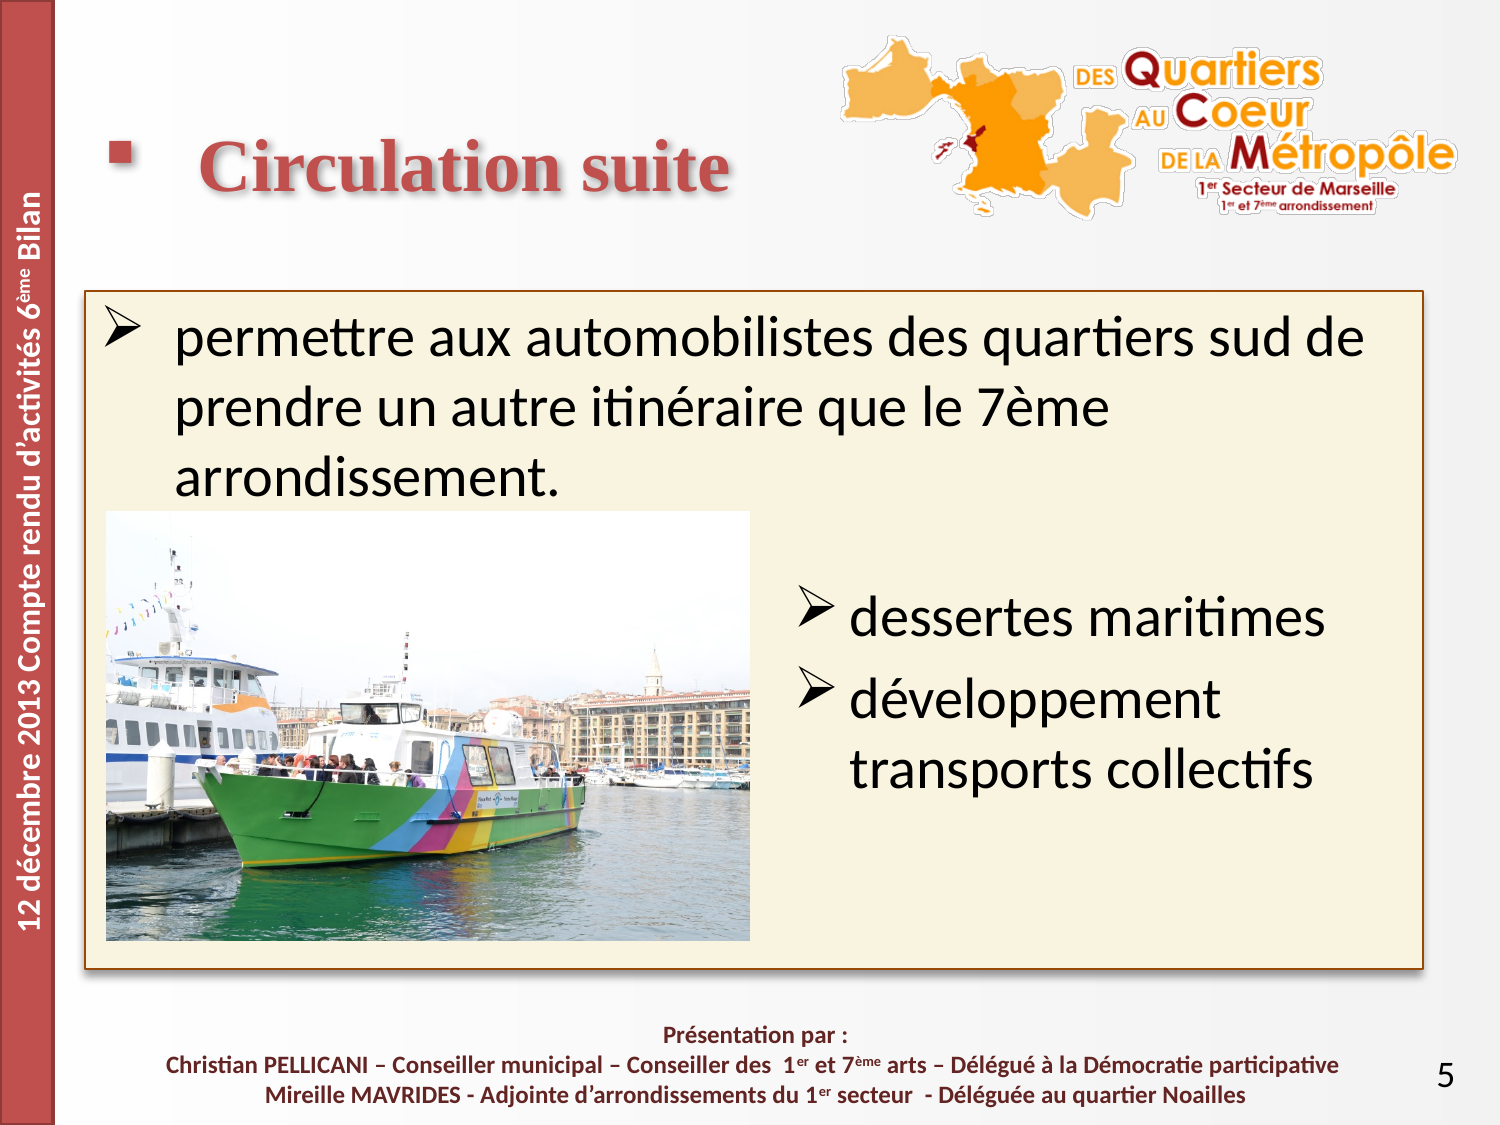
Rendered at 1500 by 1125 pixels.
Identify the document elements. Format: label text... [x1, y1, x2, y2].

picture [106, 511, 751, 941]
title Circulation suite [88, 67, 857, 256]
list permettre aux automobilistes des quartiers sud de prendre un autre itinéraire que le 7ème arrondissement. dessertes maritimes développement transports collectifs [84, 290, 1424, 970]
slide_number 5 [1421, 1042, 1495, 1103]
picture [839, 34, 1500, 229]
